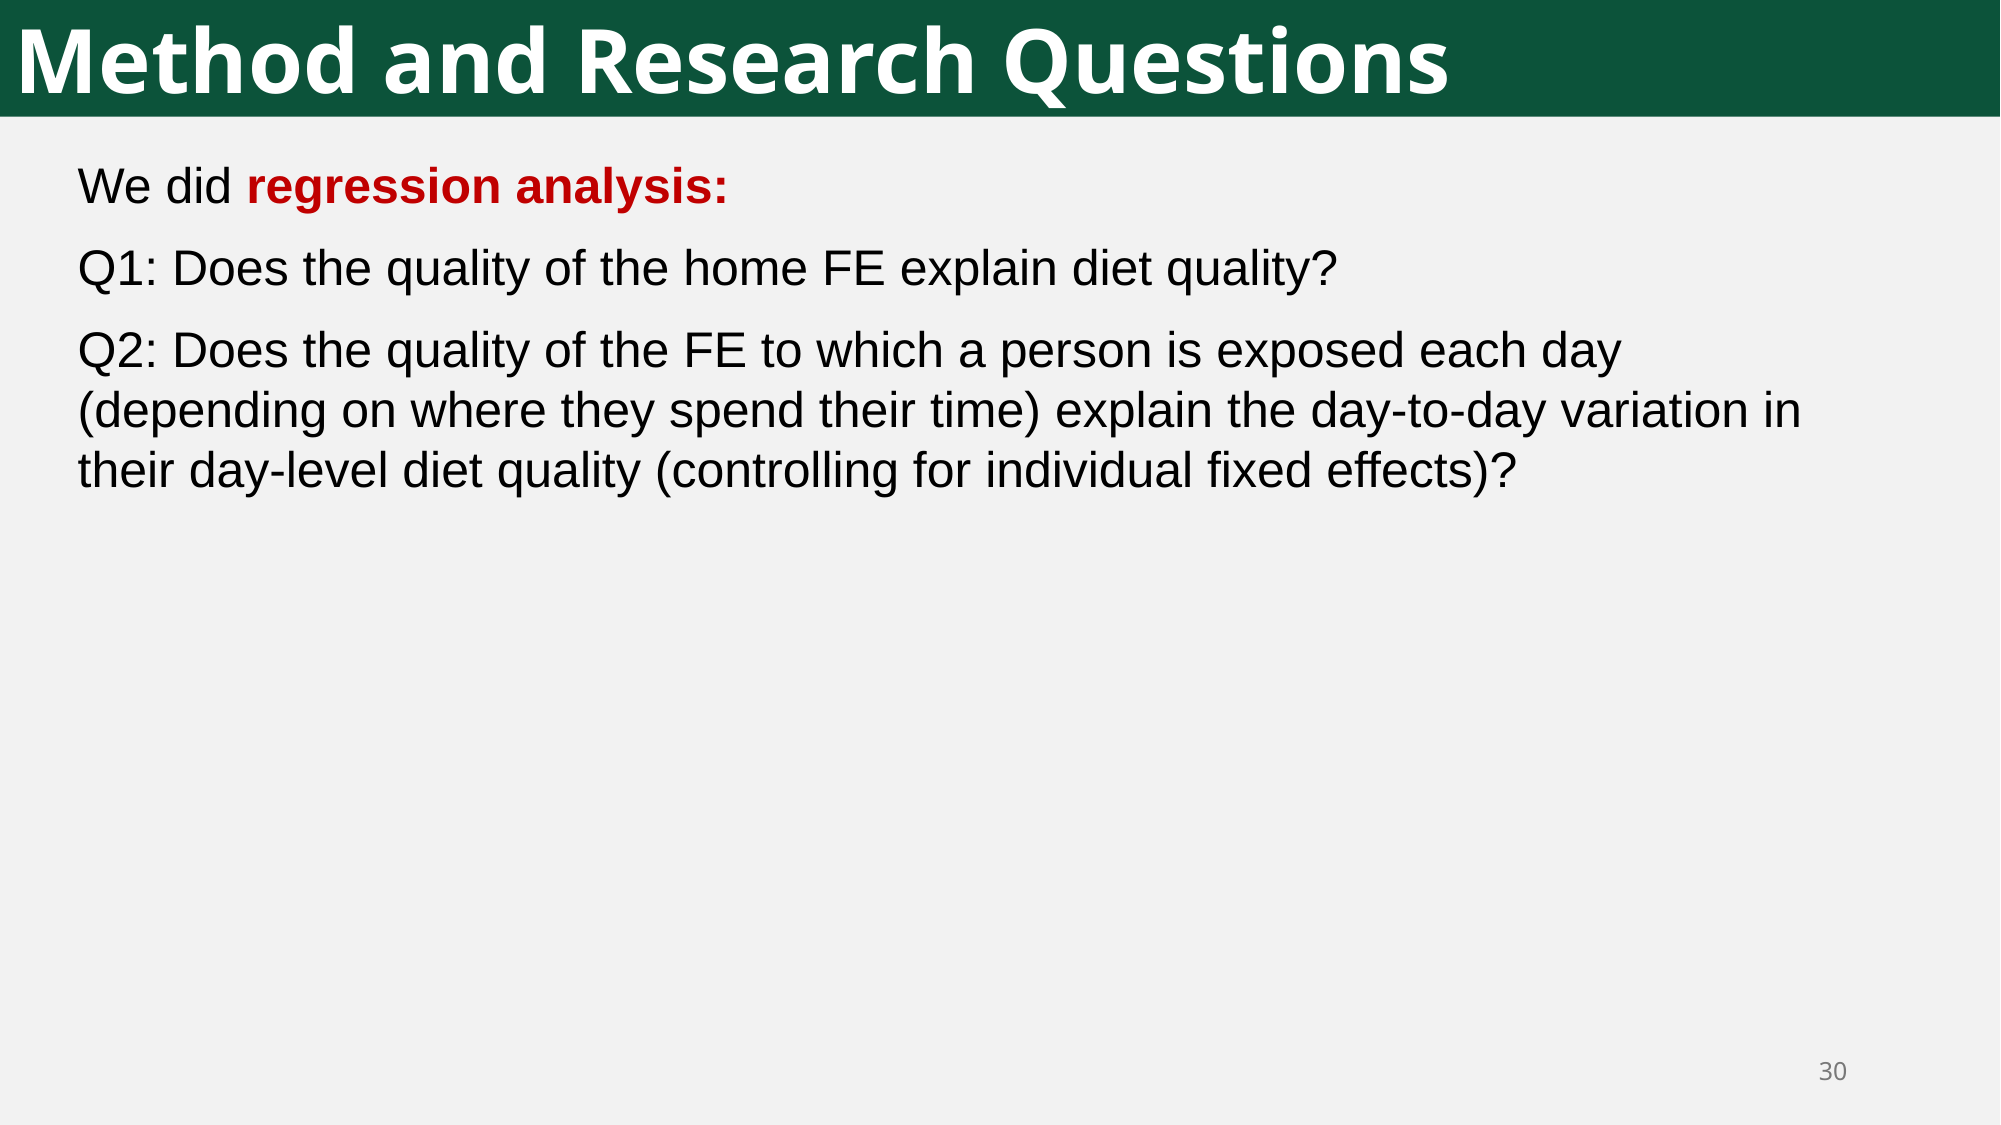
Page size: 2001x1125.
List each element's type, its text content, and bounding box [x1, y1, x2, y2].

text_box Method and Research Questions [0, 0, 2000, 118]
text_box We did regression analysis: Q1: Does the quality of the home FE explain diet quality? Q2: Does the quality of the FE to which a person is exposed each day (depending on where they spend their time) explain the day-to-day variation in their day-level diet quality (controlling for individual fixed effects)? [63, 146, 1891, 1014]
slide_number 30 [1412, 1042, 1863, 1103]
